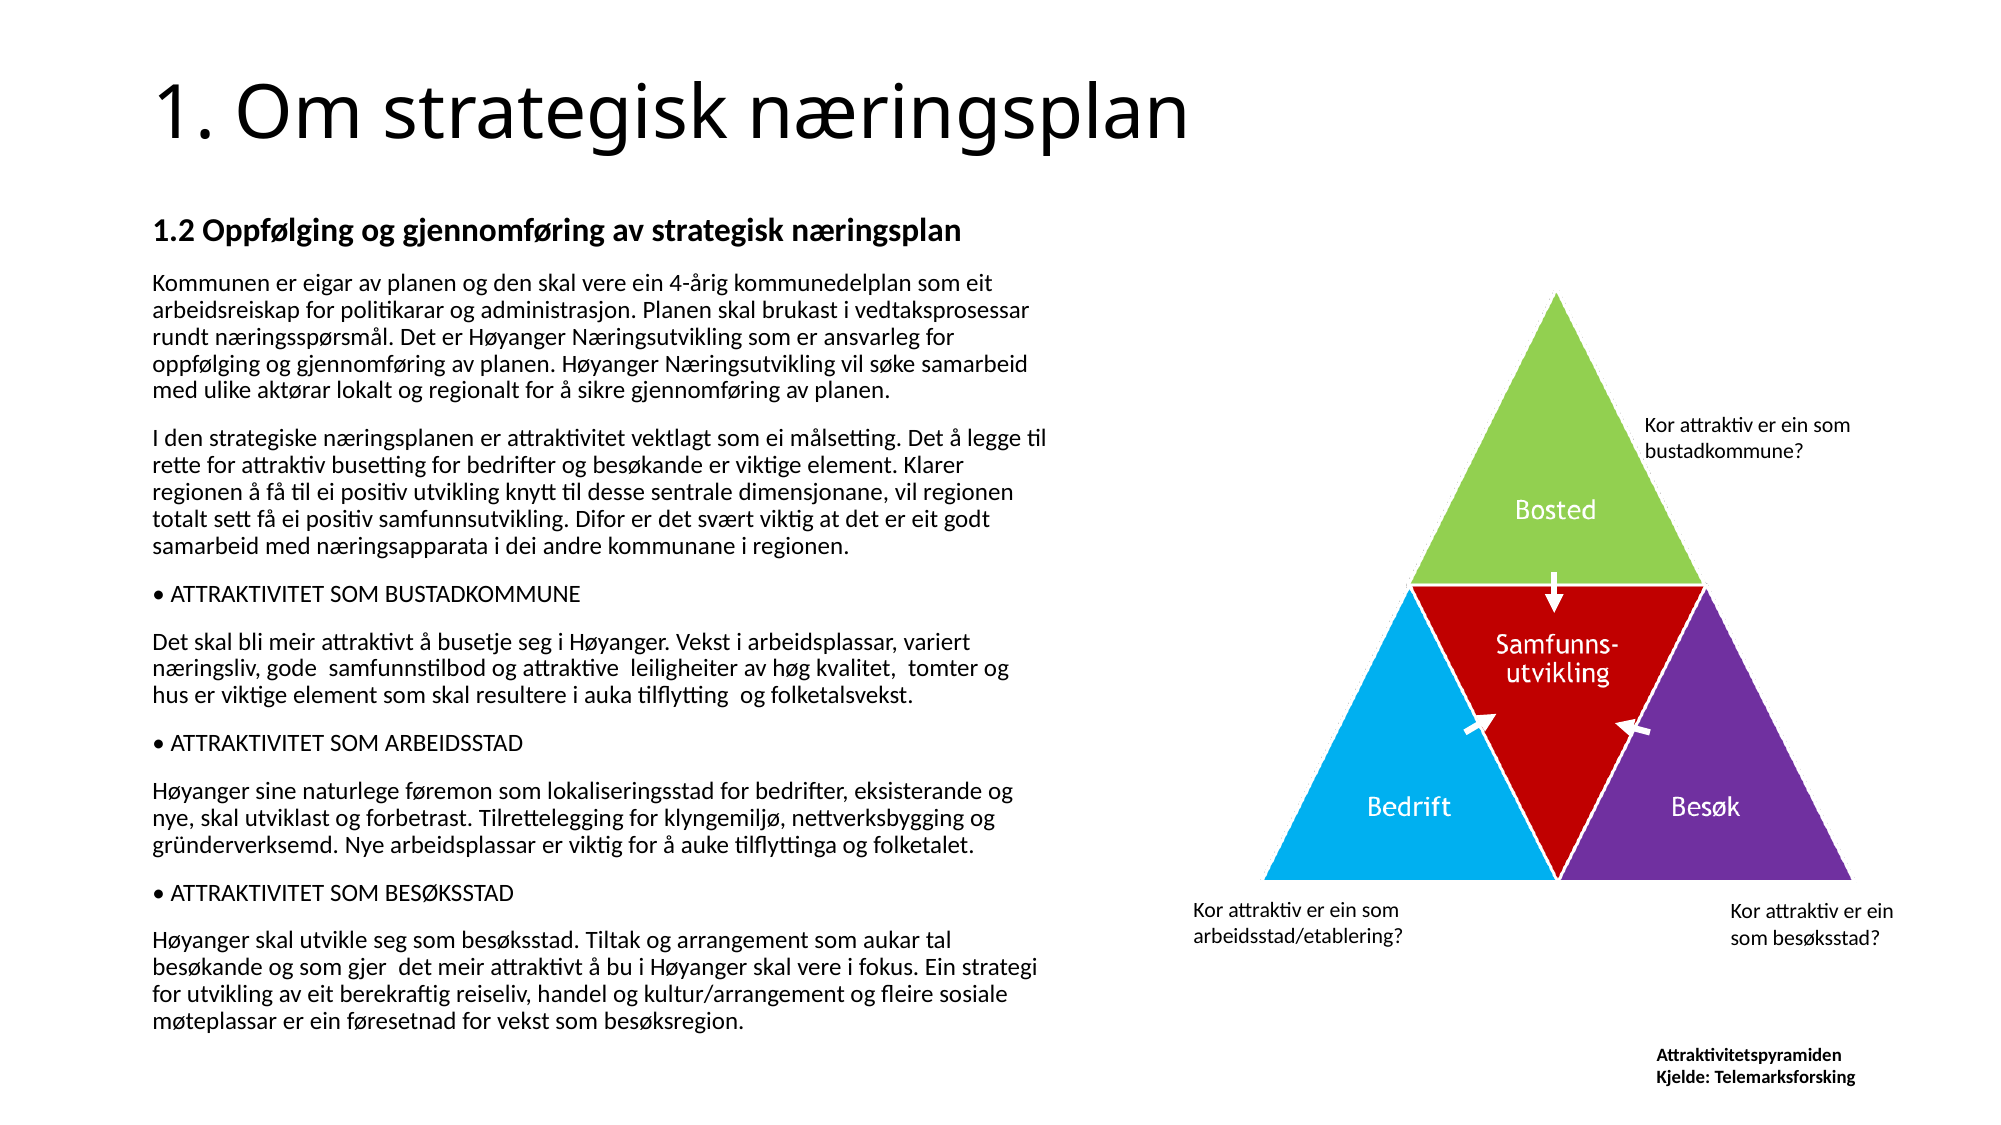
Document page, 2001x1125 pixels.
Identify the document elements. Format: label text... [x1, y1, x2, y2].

text_box Kor attraktiv er ein som besøksstad? [1715, 889, 1921, 957]
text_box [1464, 713, 1497, 733]
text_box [1614, 723, 1650, 733]
text_box Attraktivitetspyramiden Kjelde: Telemarksforsking [1641, 1035, 1907, 1095]
list 1.2 Oppfølging og gjennomføring av strategisk næringsplan Kommunen er eigar av planen og den skal vere ein 4-årig kommunedelplan som eit arbeidsreiskap for politikarar og administrasjon. Planen skal brukast i vedtaksprosessar rundt næringsspørsmål. Det er Høyanger Næringsutvikling som er ansvarleg for oppfølging og gjennomføring av planen. Høyanger Næringsutvikling vil søke samarbeid med ulike aktørar lokalt og regionalt for å sikre gjennomføring av planen. I den strategiske næringsplanen er attraktivitet vektlagt som ei målsetting. Det å legge til rette for attraktiv busetting for bedrifter og besøkande er viktige element. Klarer regionen å få til ei positiv utvikling knytt til desse sentrale dimensjonane, vil regionen totalt sett få ei positiv samfunnsutvikling. Difor er det svært viktig at det er eit godt samarbeid med næringsapparata i dei andre kommunane i regionen. • ATTRAKTIVITET SOM BUSTADKOMMUNE Det skal bli meir attraktivt å busetje seg i Høyanger. Vekst i arbeidsplassar, variert næringsliv, gode samfunnstilbod og attraktive leiligheiter av høg kvalitet, tomter og hus er viktige element som skal resultere i auka tilflytting og folketalsvekst. • ATTRAKTIVITET SOM ARBEIDSSTAD Høyanger sine naturlege føremon som lokaliseringsstad for bedrifter, eksisterande og nye, skal utviklast og forbetrast. Tilrettelegging for klyngemiljø, nettverksbygging og gründerverksemd. Nye arbeidsplassar er viktig for å auke tilflyttinga og folketalet. • ATTRAKTIVITET SOM BESØKSSTAD Høyanger skal utvikle seg som besøksstad. Tiltak og arrangement som aukar tal besøkande og som gjer det meir attraktivt å bu i Høyanger skal vere i fokus. Ein strategi for utvikling av eit berekraftig reiseliv, handel og kultur/arrangement og fleire sosiale møteplassar er ein føresetnad for vekst som besøksregion. [137, 205, 1064, 1070]
title 1. Om strategisk næringsplan [137, 55, 1863, 173]
text_box Kor attraktiv er ein som arbeidsstad/etablering? [1178, 888, 1433, 956]
picture [1219, 287, 1895, 883]
